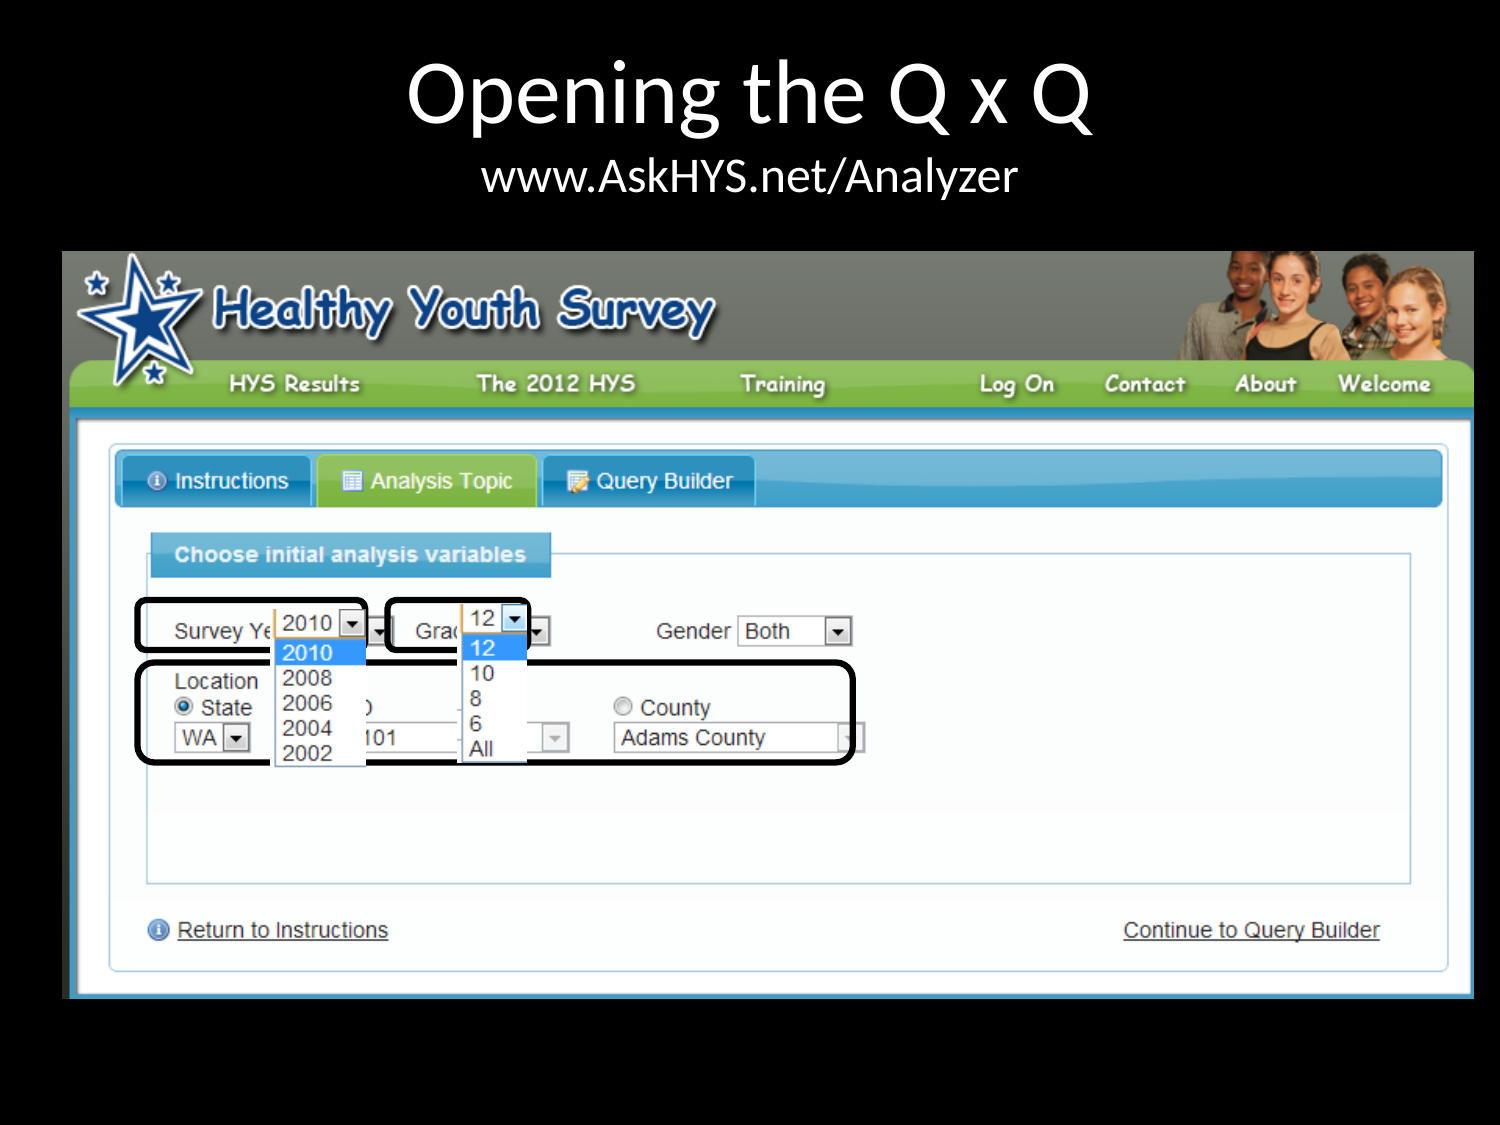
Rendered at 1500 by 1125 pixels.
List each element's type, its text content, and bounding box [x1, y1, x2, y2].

title Opening the Q x Q www.AskHYS.net/Analyzer [75, 24, 1425, 213]
picture [62, 251, 1474, 999]
